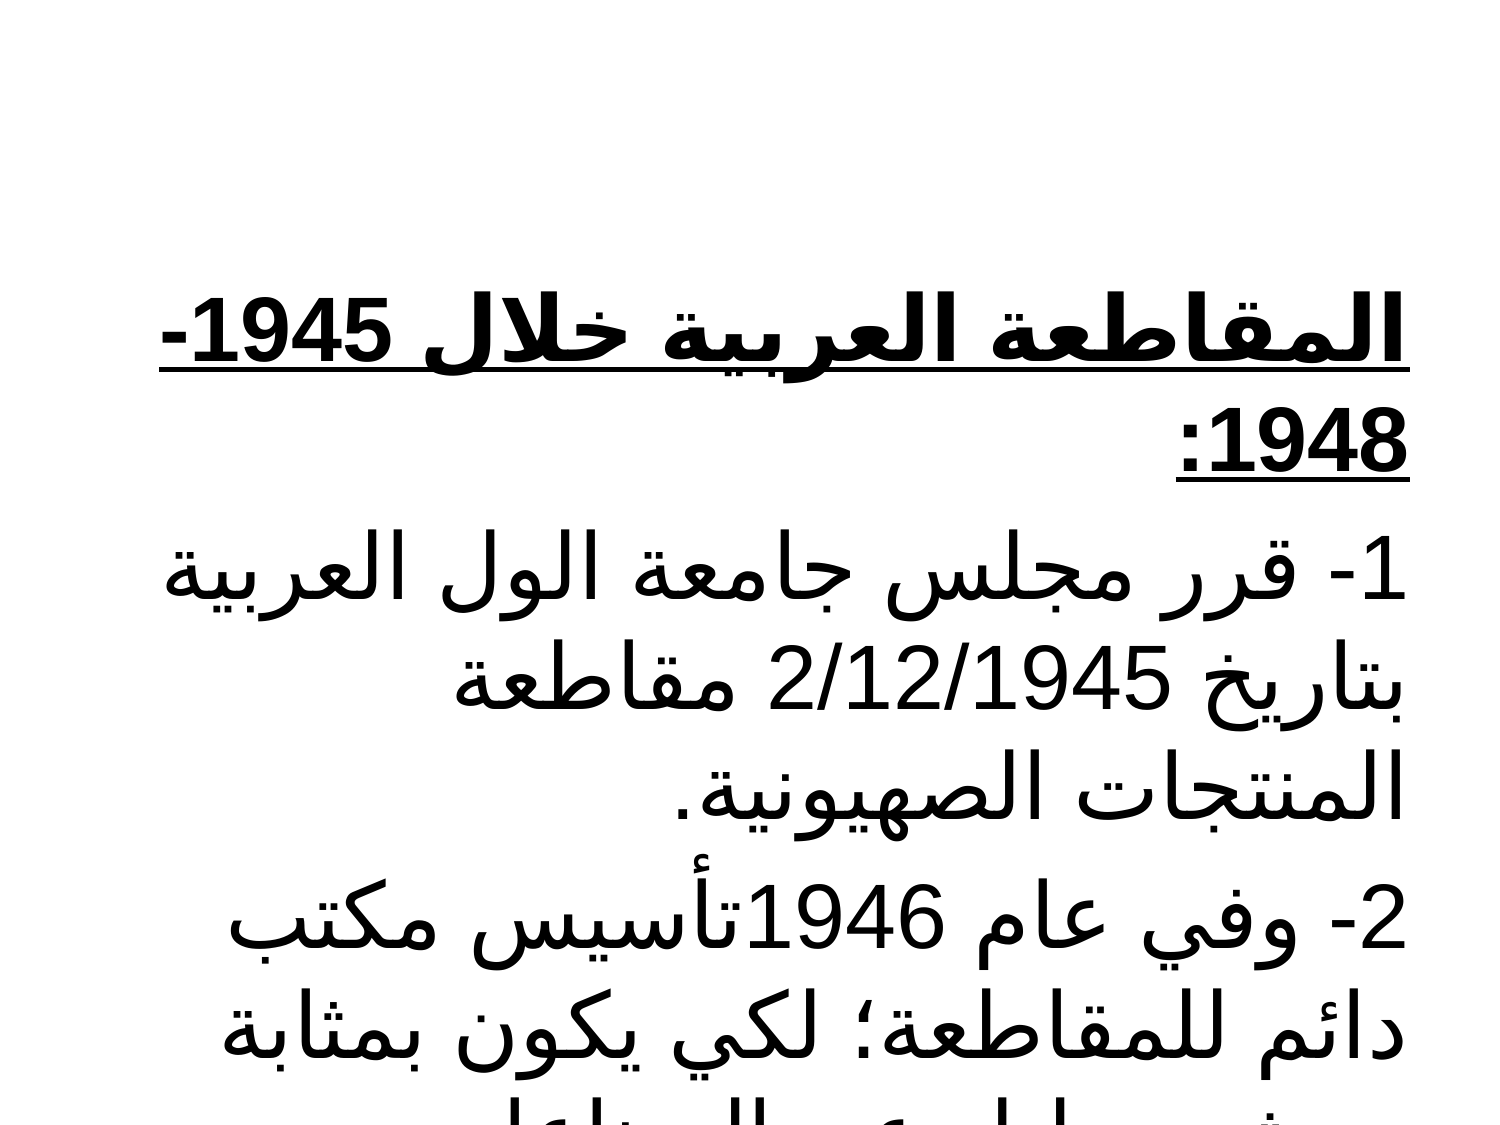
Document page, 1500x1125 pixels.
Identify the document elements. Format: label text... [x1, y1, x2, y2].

list المقاطعة العربية خلال 1945-1948: 1- قرر مجلس جامعة الول العربية بتاريخ 2/12/1945 مقاطعة المنتجات الصهيونية. 2- وفي عام 1946تأسيس مكتب دائم للمقاطعة؛ لكي يكون بمثابة مرشد ودليل عن الصناعات والبضائع التي يجب مقاطعتها. [75, 262, 1425, 1005]
